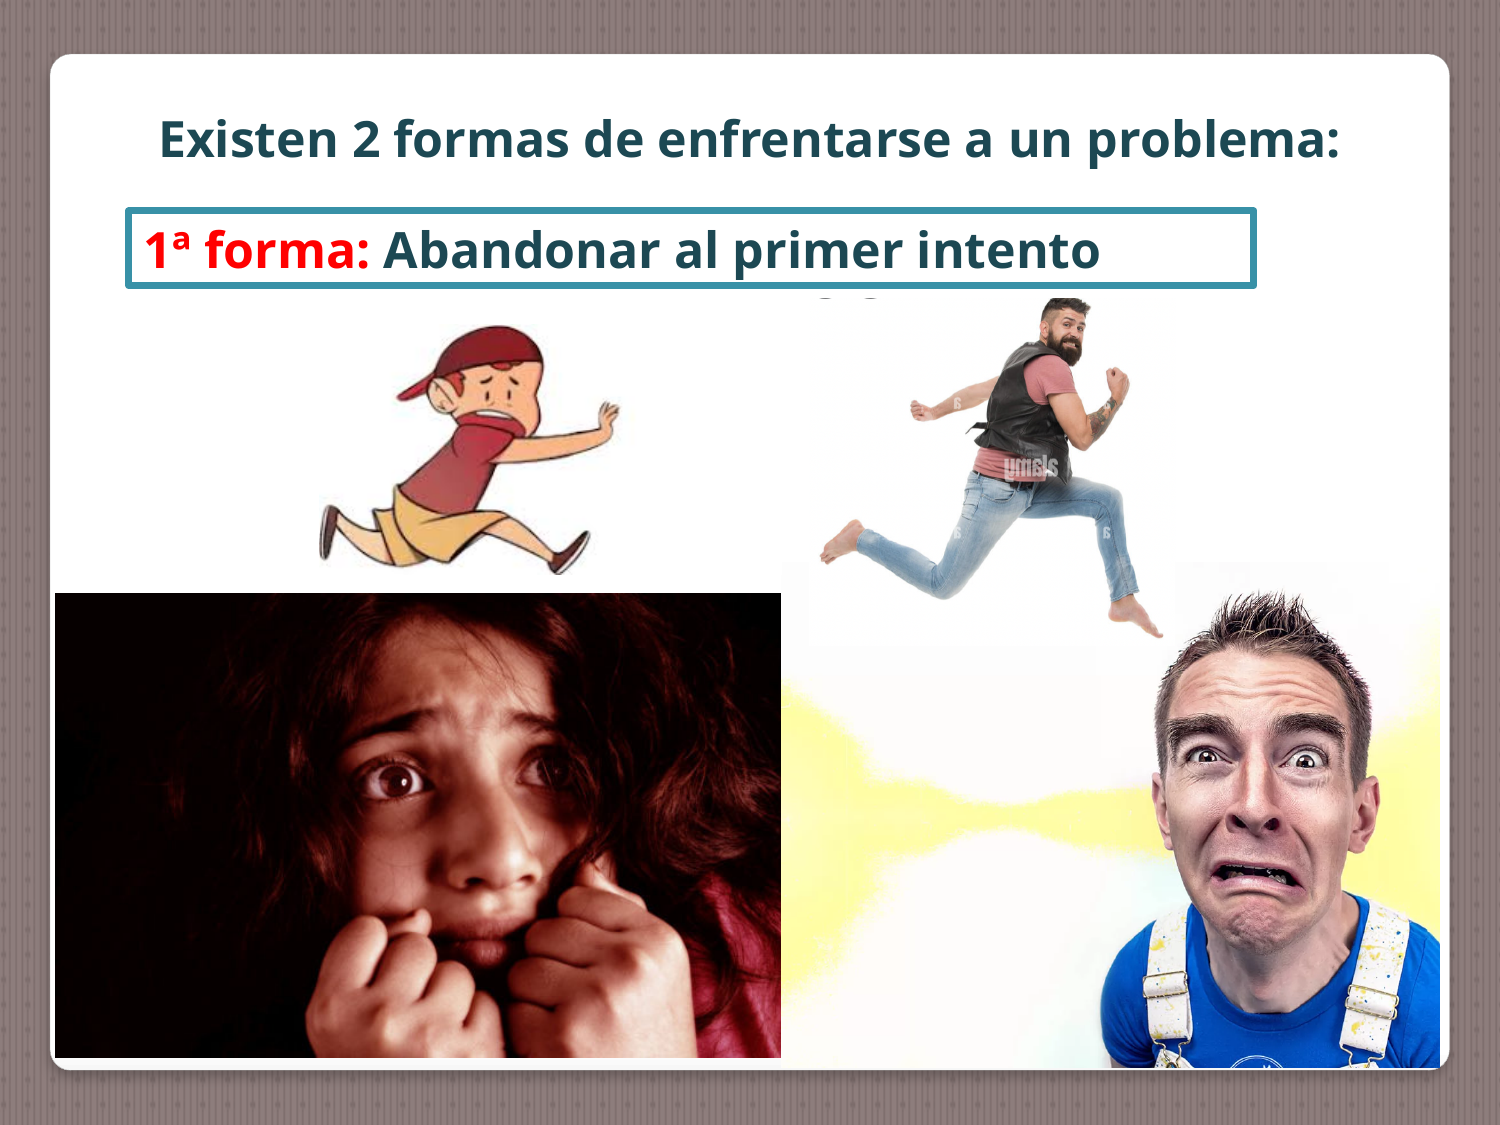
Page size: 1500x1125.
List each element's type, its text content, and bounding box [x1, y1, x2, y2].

picture [55, 298, 1440, 1069]
text_box Existen 2 formas de enfrentarse a un problema: [58, 99, 1442, 175]
text_box 1ª forma: Abandonar al primer intento [125, 207, 1257, 289]
